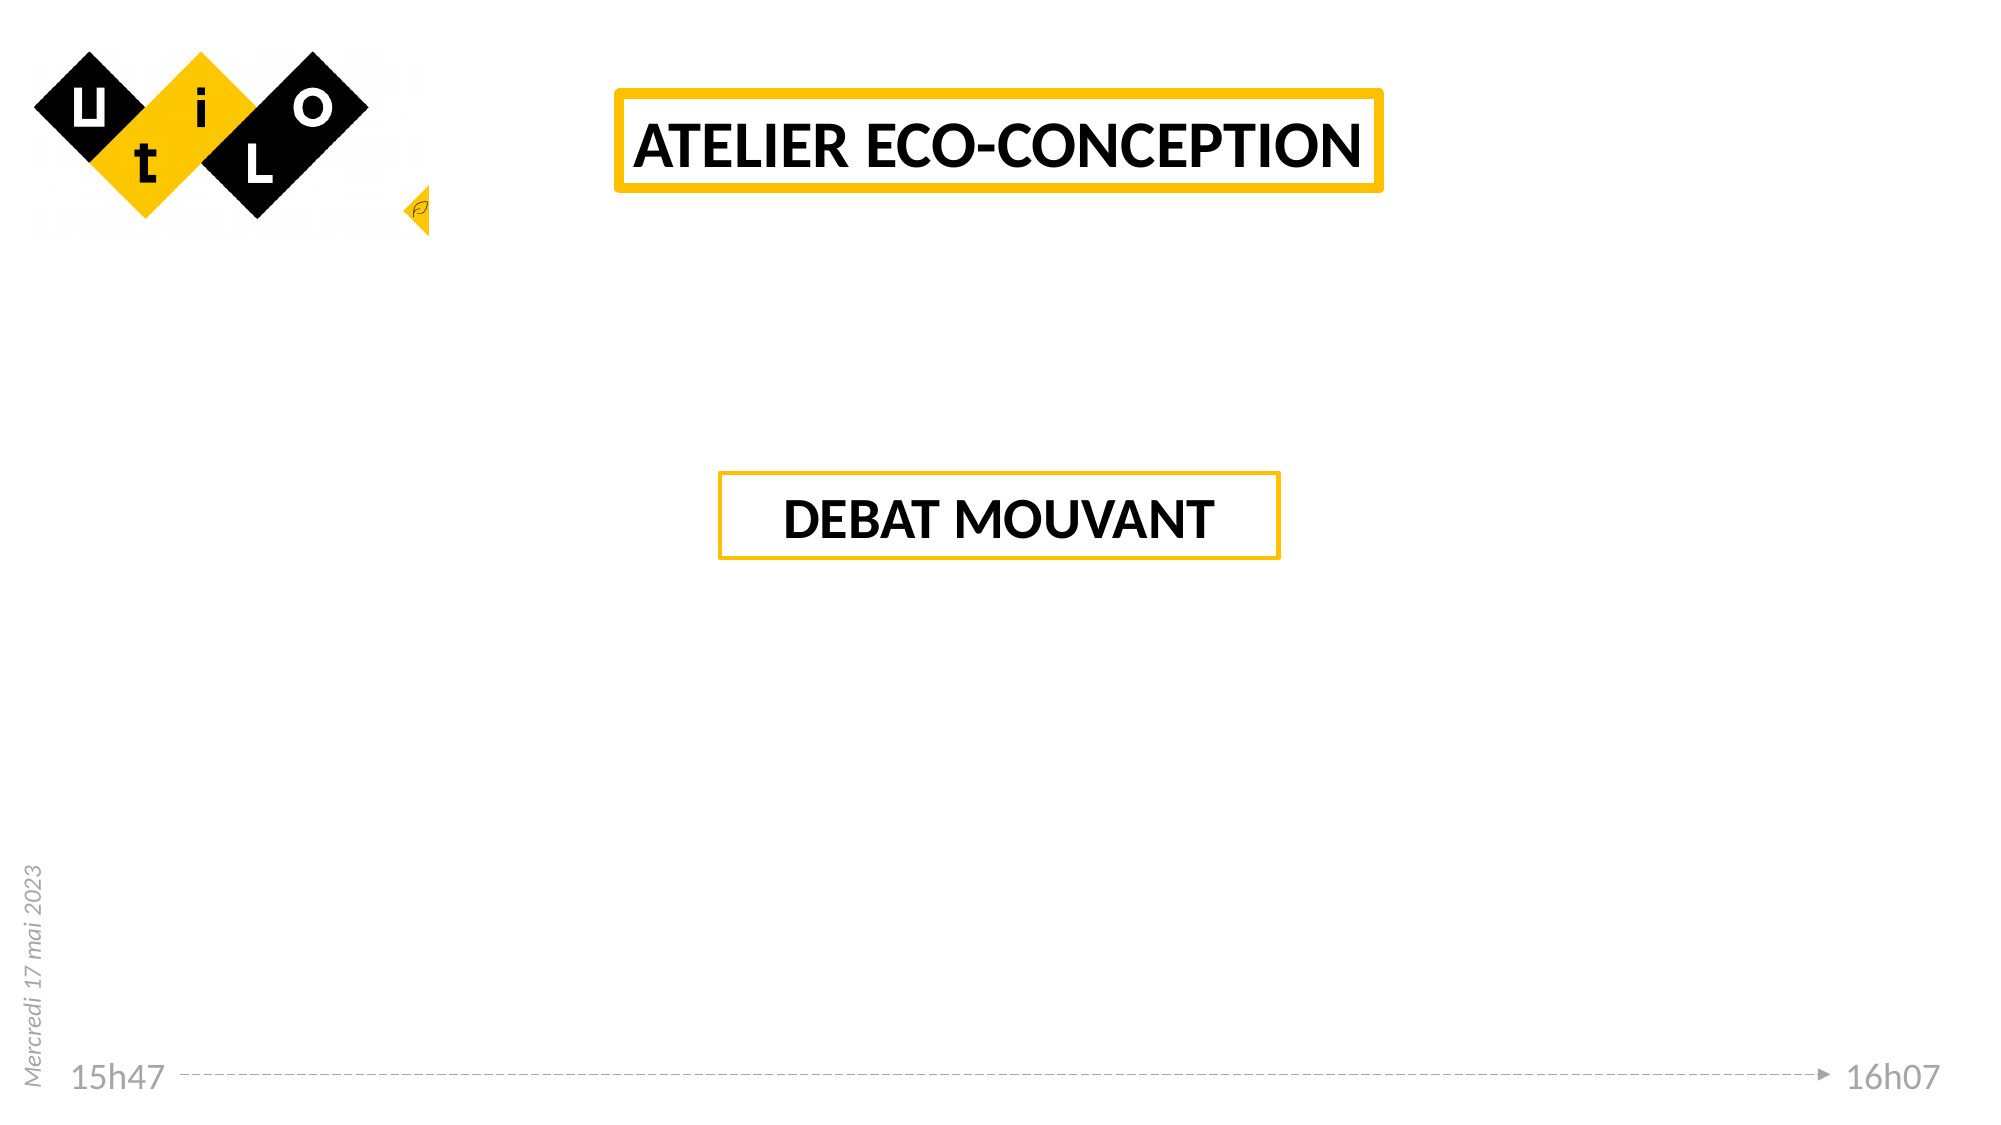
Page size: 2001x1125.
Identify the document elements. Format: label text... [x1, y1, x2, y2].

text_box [53, 1044, 1957, 1106]
text_box ATELIER ECO-CONCEPTION [618, 93, 1380, 189]
text_box Mercredi 17 mai 2023 [8, 850, 54, 1104]
picture [31, 44, 429, 239]
text_box DEBAT MOUVANT [719, 472, 1279, 558]
